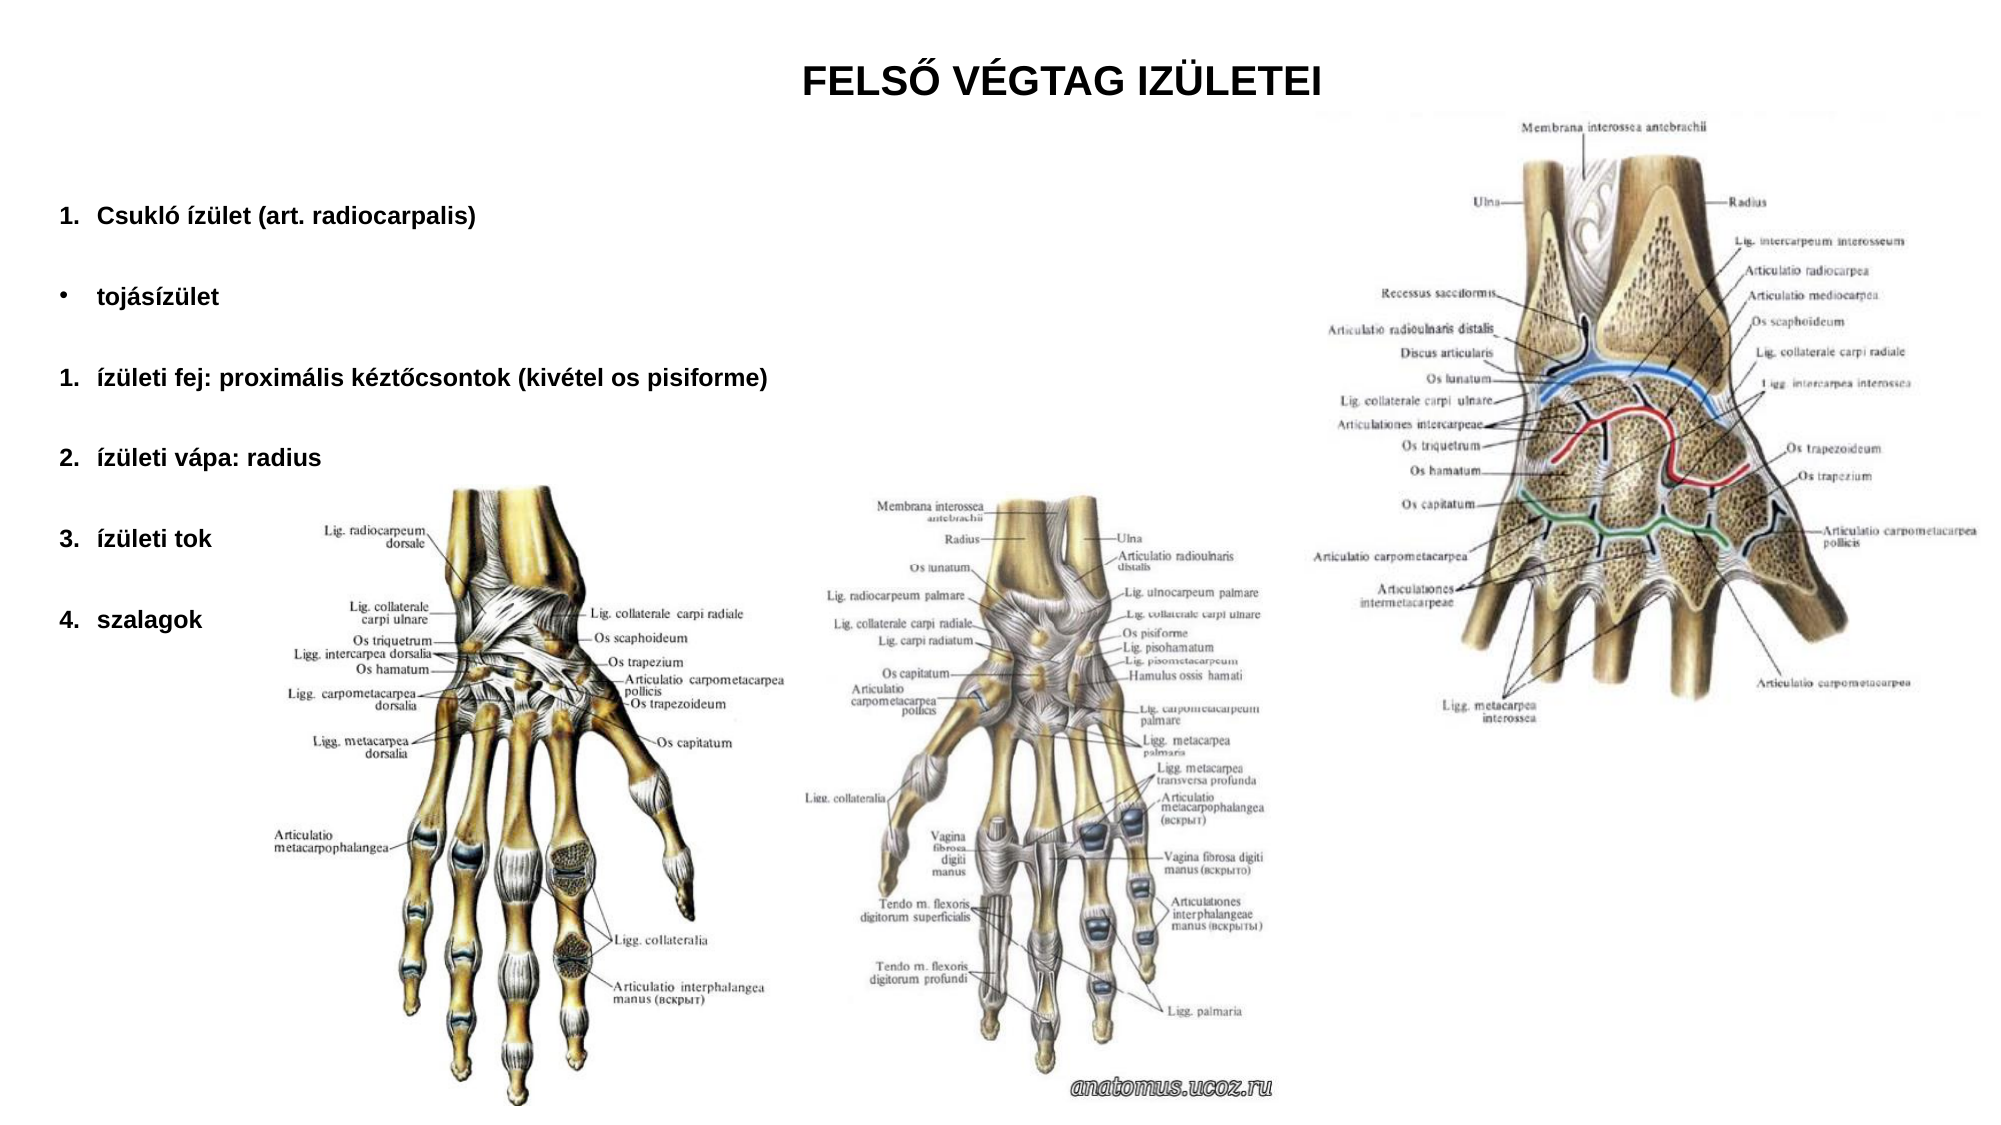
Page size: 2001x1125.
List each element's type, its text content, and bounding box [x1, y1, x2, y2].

picture [1304, 111, 1986, 740]
text_box FELSŐ VÉGTAG IZÜLETEI [786, 46, 1338, 111]
list Csukló ízület (art. radiocarpalis) tojásízület ízületi fej: proximális kéztőcsontok (kivétel os pisiforme) ízületi vápa: radius ízületi tok szalagok [44, 162, 1202, 860]
picture [274, 484, 785, 1106]
picture [797, 483, 1283, 1106]
